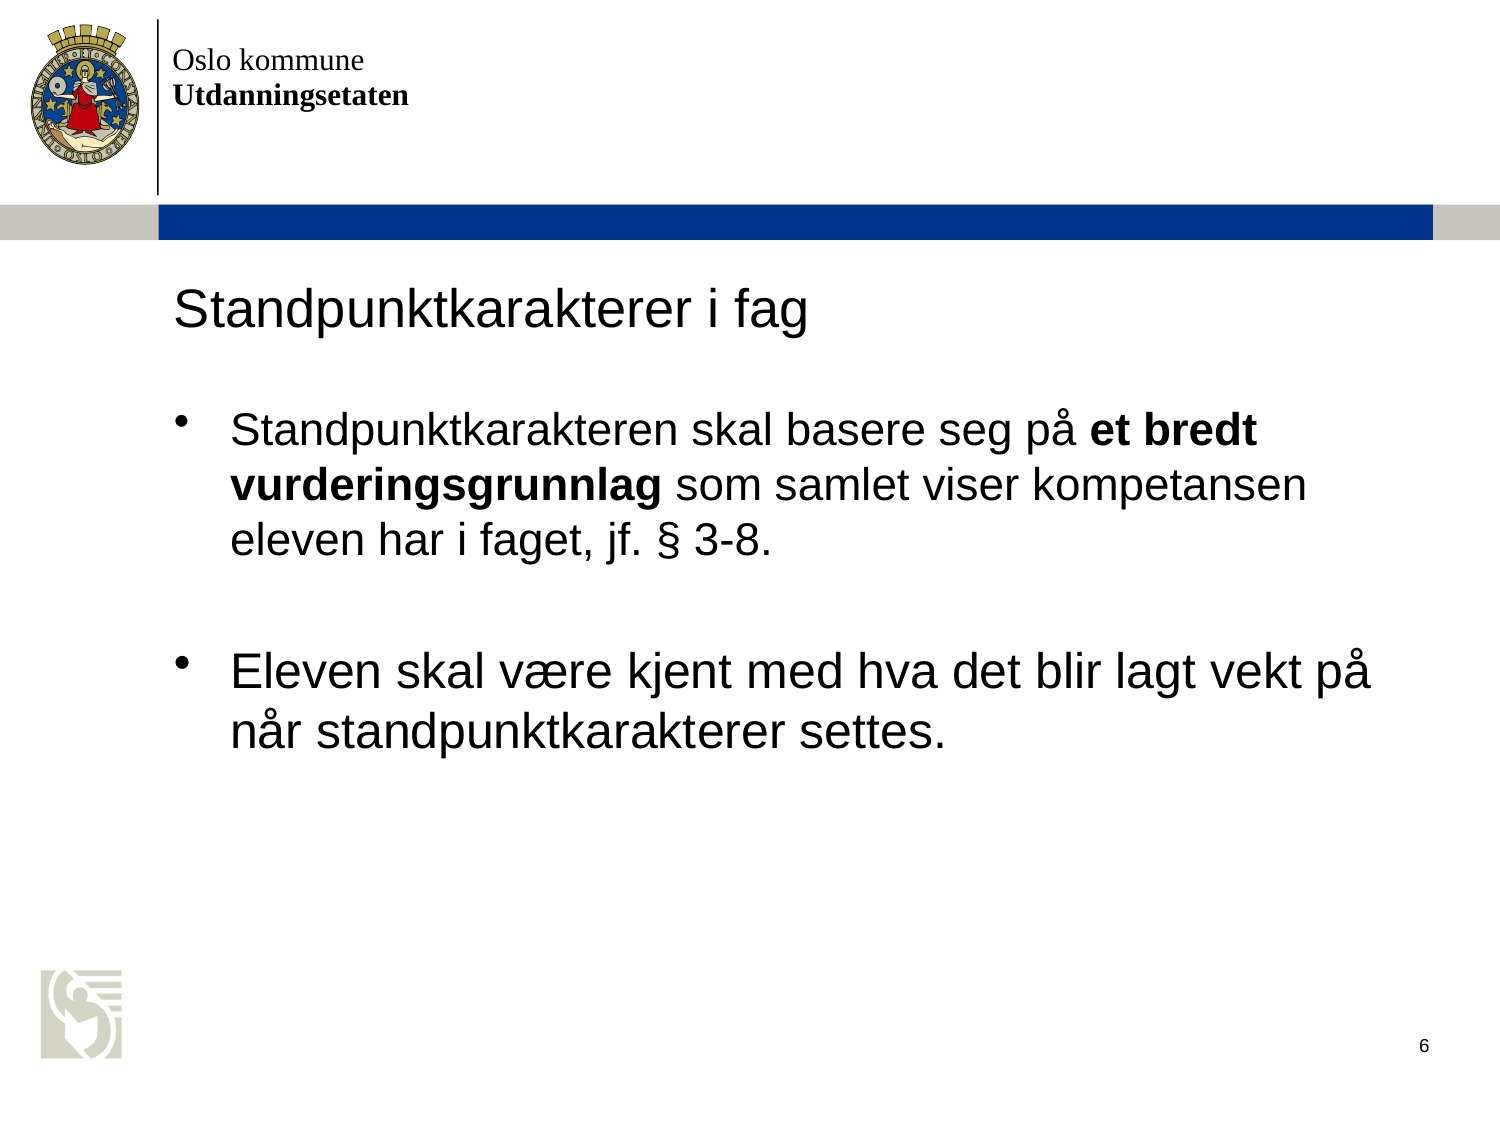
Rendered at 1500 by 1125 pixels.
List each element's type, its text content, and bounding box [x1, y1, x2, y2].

list Standpunktkarakteren skal basere seg på et bredt vurderingsgrunnlag som samlet viser kompetansen eleven har i faget, jf. § 3-8. Eleven skal være kjent med hva det blir lagt vekt på når standpunktkarakterer settes. [158, 360, 1430, 963]
picture [38, 967, 124, 1061]
title Standpunktkarakterer i fag [158, 265, 1430, 352]
slide_number 6 [1102, 1033, 1430, 1063]
picture [25, 20, 145, 169]
